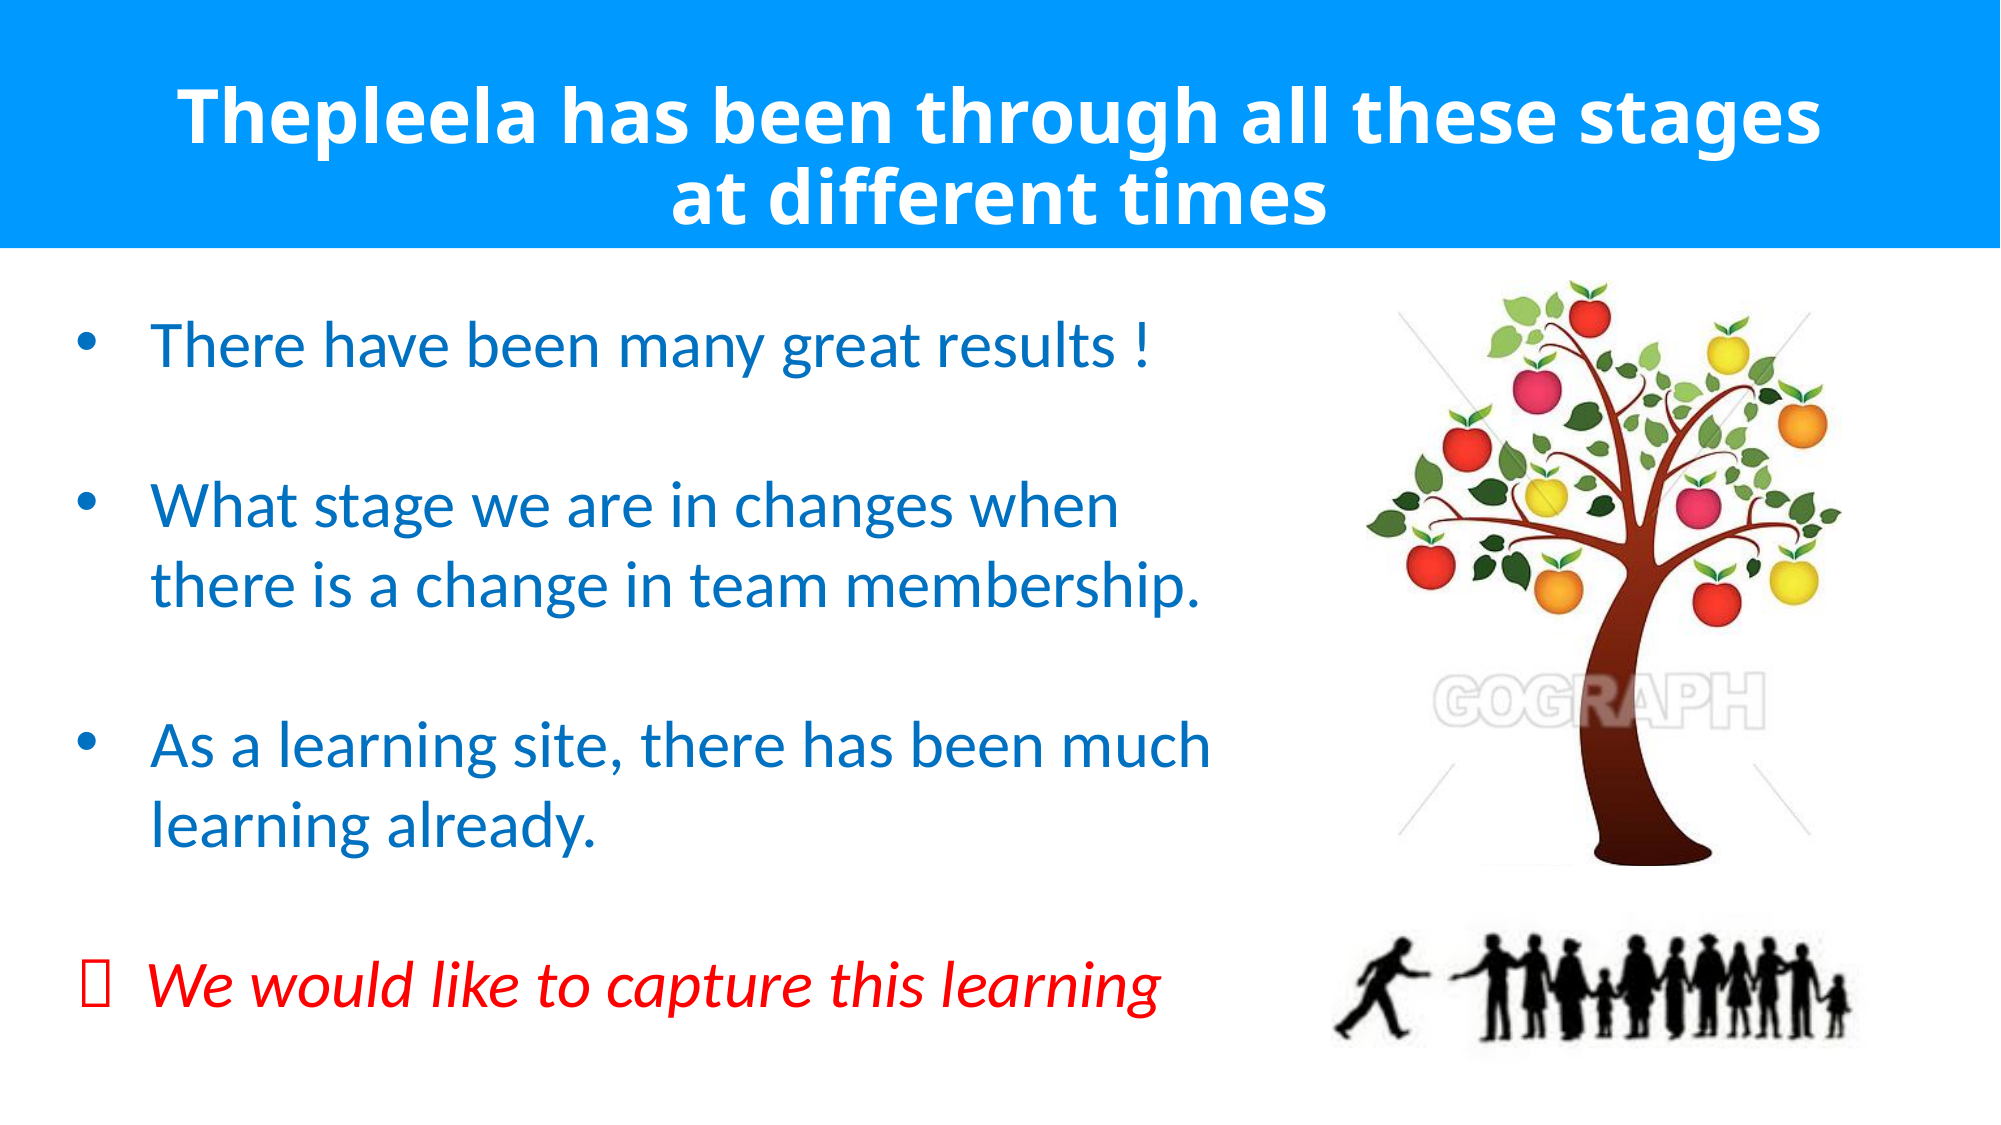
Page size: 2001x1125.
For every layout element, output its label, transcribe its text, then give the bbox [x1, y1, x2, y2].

text_box There have been many great results ! What stage we are in changes when there is a change in team membership. As a learning site, there has been much learning already.  We would like to capture this learning [61, 248, 1270, 1125]
picture [1331, 897, 1877, 1072]
title Thepleela has been through all these stages at different times [0, 0, 2000, 249]
picture [1365, 280, 1842, 866]
